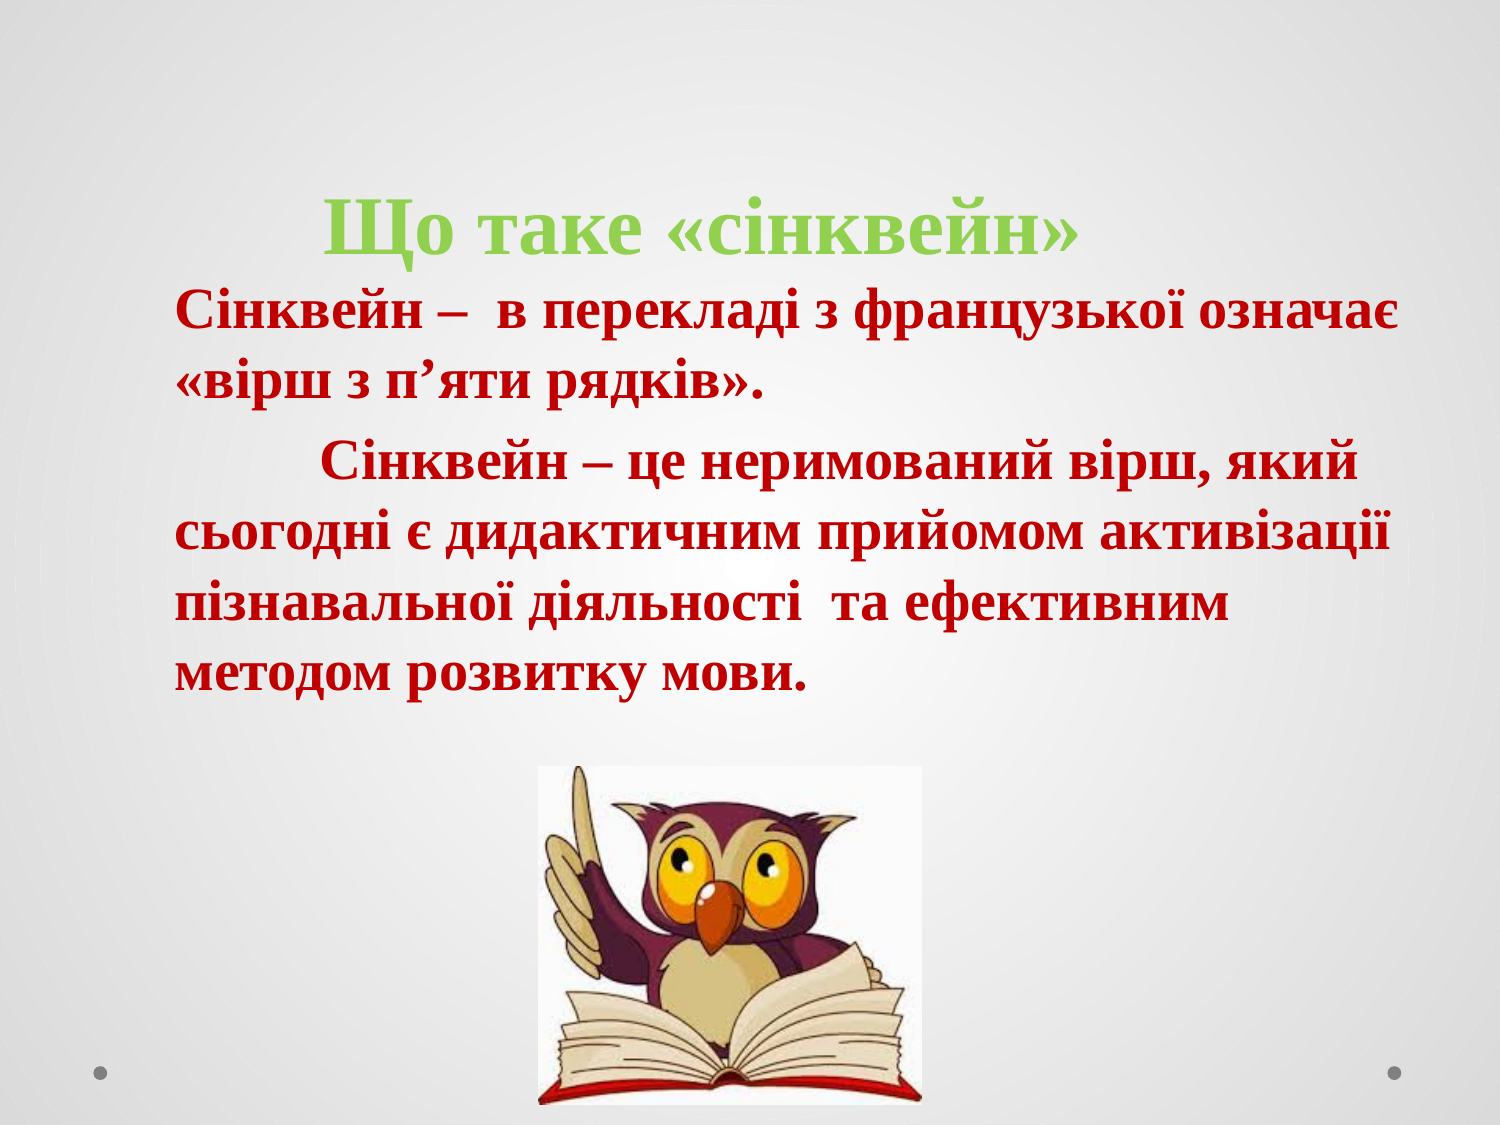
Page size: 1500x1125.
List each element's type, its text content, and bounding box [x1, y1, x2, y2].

title Що таке «сінквейн» [123, 54, 1282, 279]
picture [538, 766, 922, 1105]
list Сінквейн – в перекладі з французької означає «вірш з п’яти рядків». Сінквейн – це неримований вірш, який сьогодні є дидактичним прийомом активізації пізнавальної діяльності та ефективним методом розвитку мови. [159, 262, 1425, 1005]
